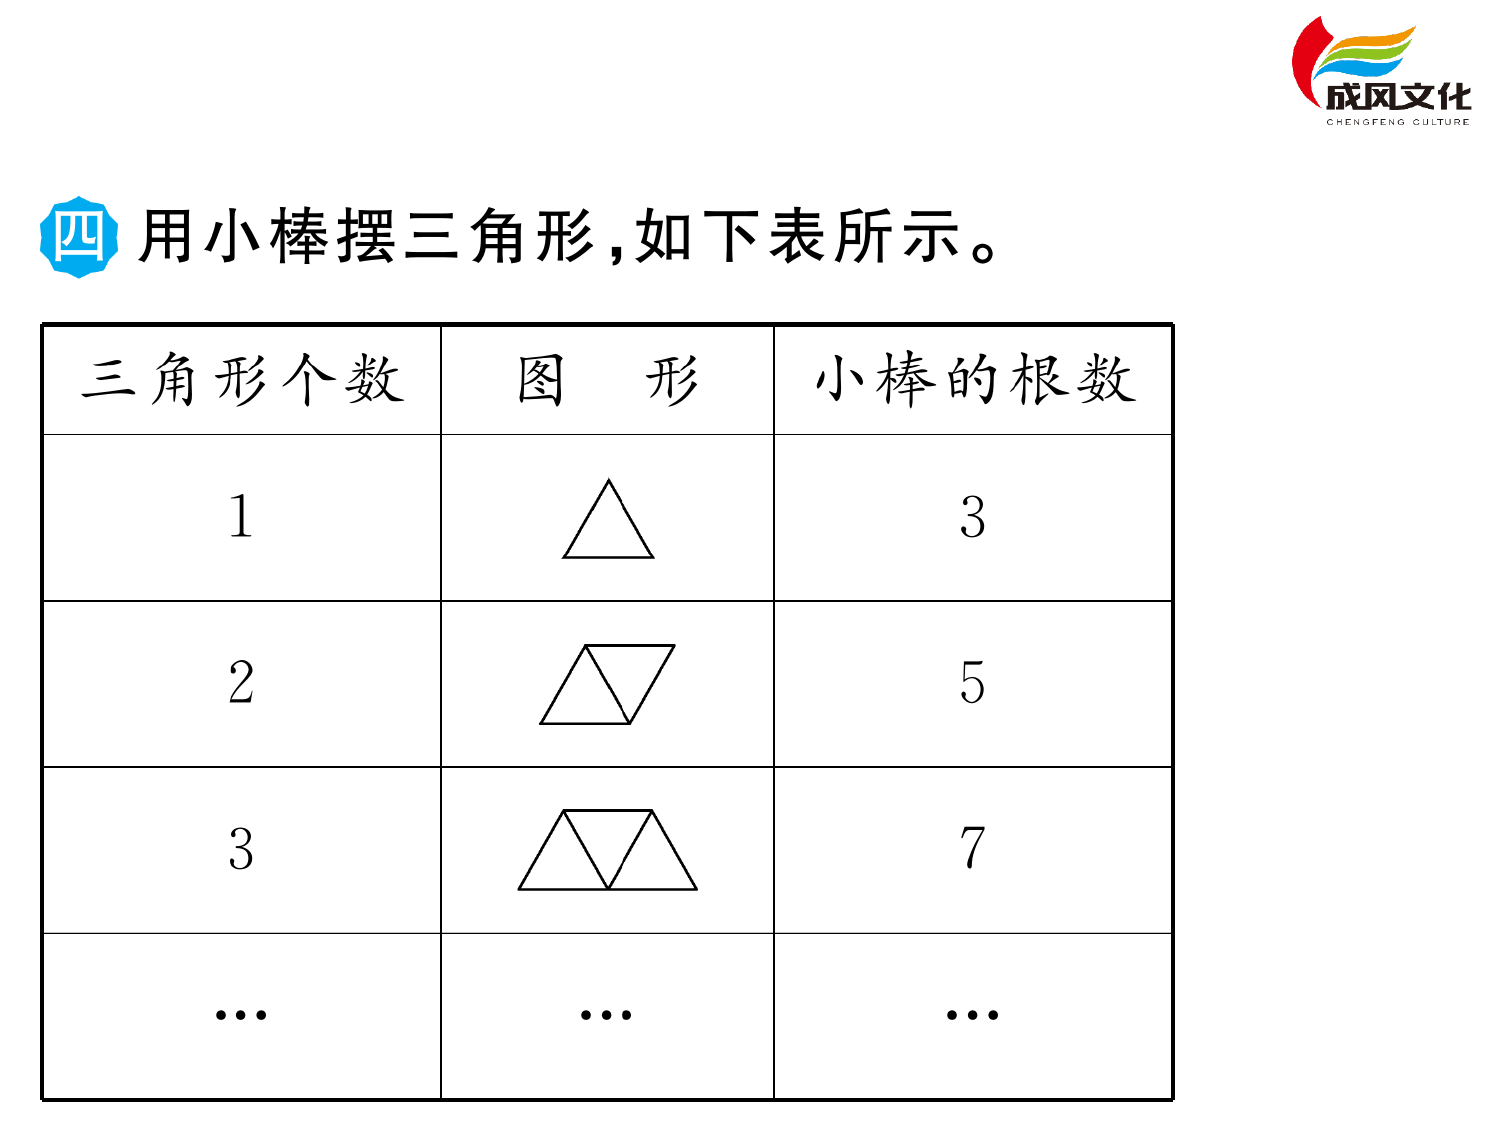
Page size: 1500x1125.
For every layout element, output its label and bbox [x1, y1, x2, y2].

picture [35, 176, 1408, 1123]
picture [1281, 0, 1489, 136]
